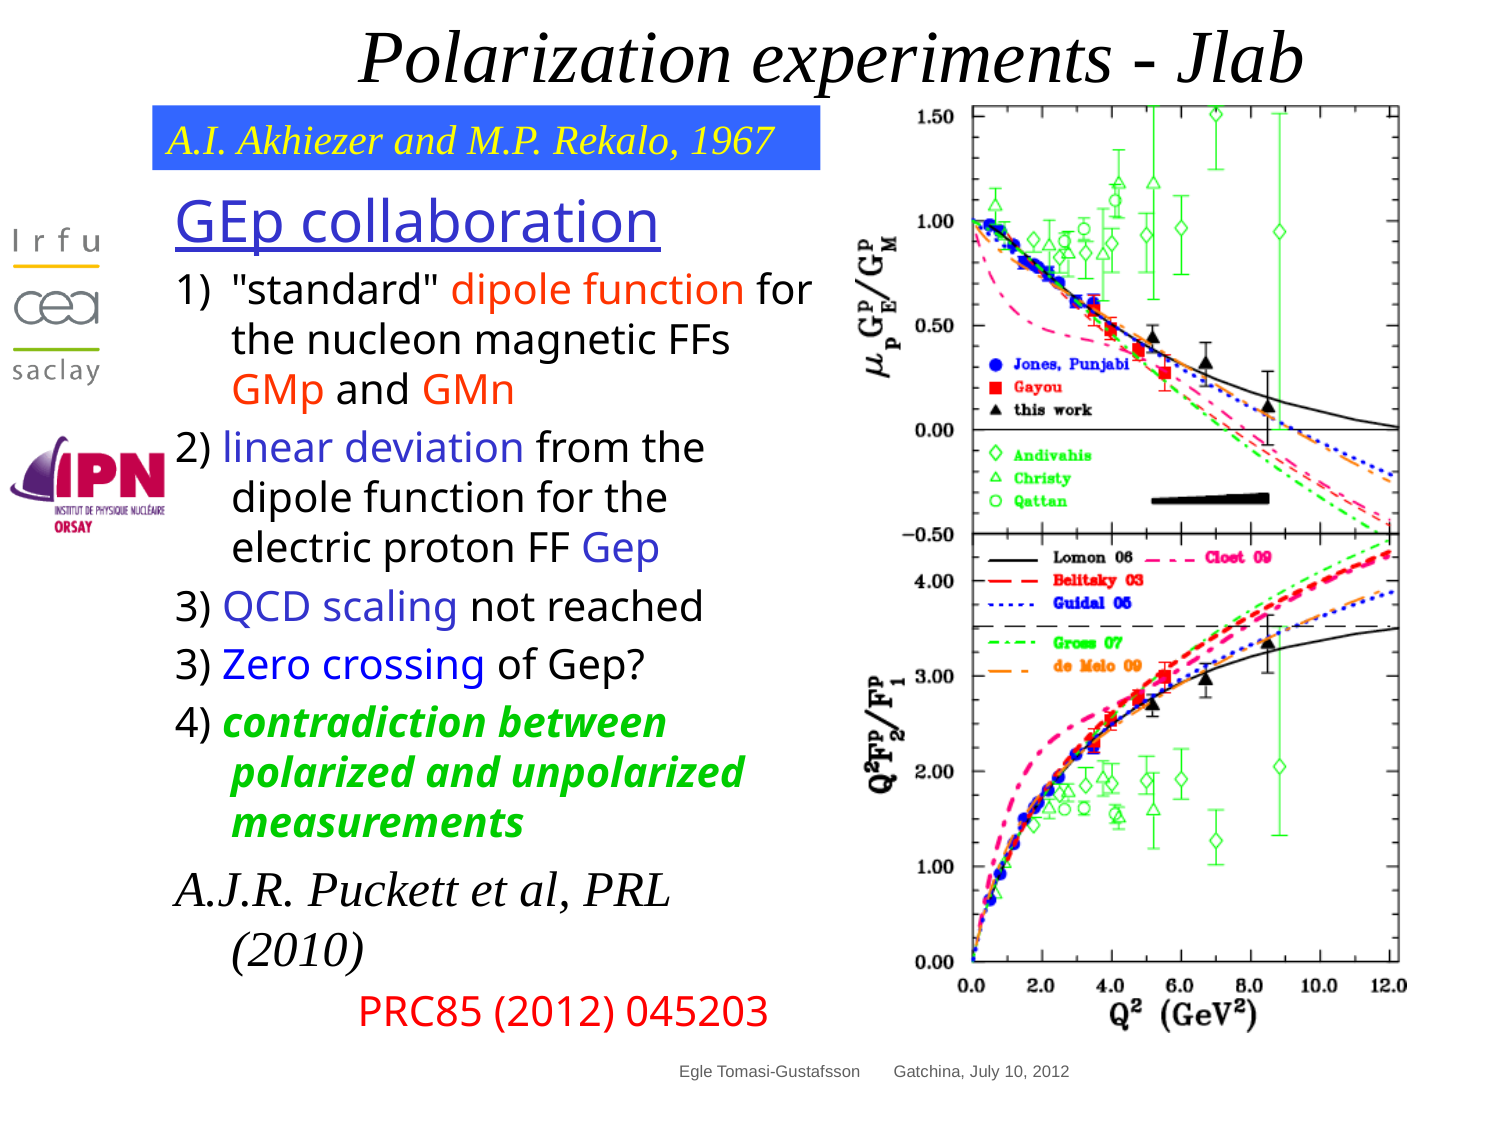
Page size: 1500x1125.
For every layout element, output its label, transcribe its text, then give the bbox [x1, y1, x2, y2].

footer Egle Tomasi-Gustafsson Gatchina, July 10, 2012 [678, 1046, 1412, 1095]
text_box GEp collaboration "standard" dipole function for the nucleon magnetic FFs GMp and GMn 2) linear deviation from the dipole function for the electric proton FF Gep 3) QCD scaling not reached 3) Zero crossing of Gep? 4) contradiction between polarized and unpolarized measurements A.J.R. Puckett et al, PRL (2010) PRC85 (2012) 045203 [81, 105, 832, 858]
picture [855, 105, 1407, 1033]
picture [9, 219, 81, 386]
picture [0, 432, 81, 544]
text_box Polarization experiments - Jlab [343, 0, 1321, 105]
text_box [123, 999, 691, 1066]
